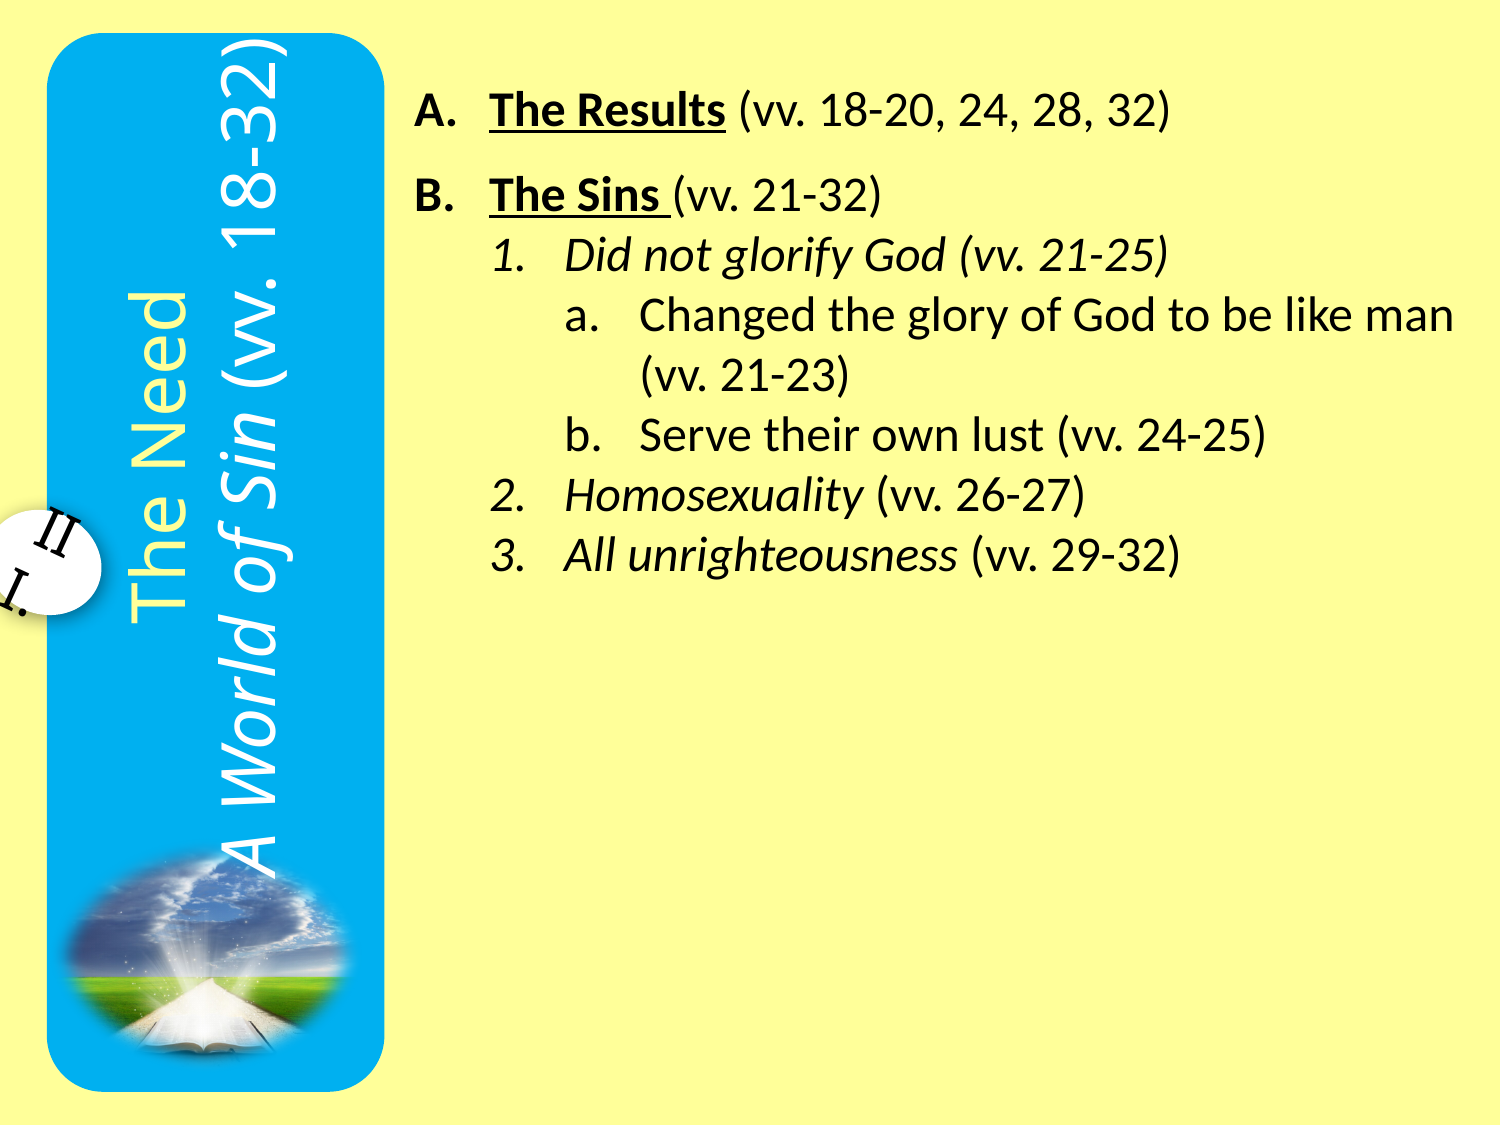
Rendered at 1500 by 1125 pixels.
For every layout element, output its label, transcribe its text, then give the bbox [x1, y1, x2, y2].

text_box III. [0, 508, 103, 617]
picture [64, 879, 353, 1063]
text_box The Results (vv. 18-20, 24, 28, 32) The Sins (vv. 21-32) Did not glorify God (vv. 21-25) Changed the glory of God to be like man (vv. 21-23) Serve their own lust (vv. 24-25) Homosexuality (vv. 26-27) All unrighteousness (vv. 29-32) [399, 69, 1478, 590]
text_box The Need A World of Sin (vv. 18-32) [102, 21, 298, 890]
